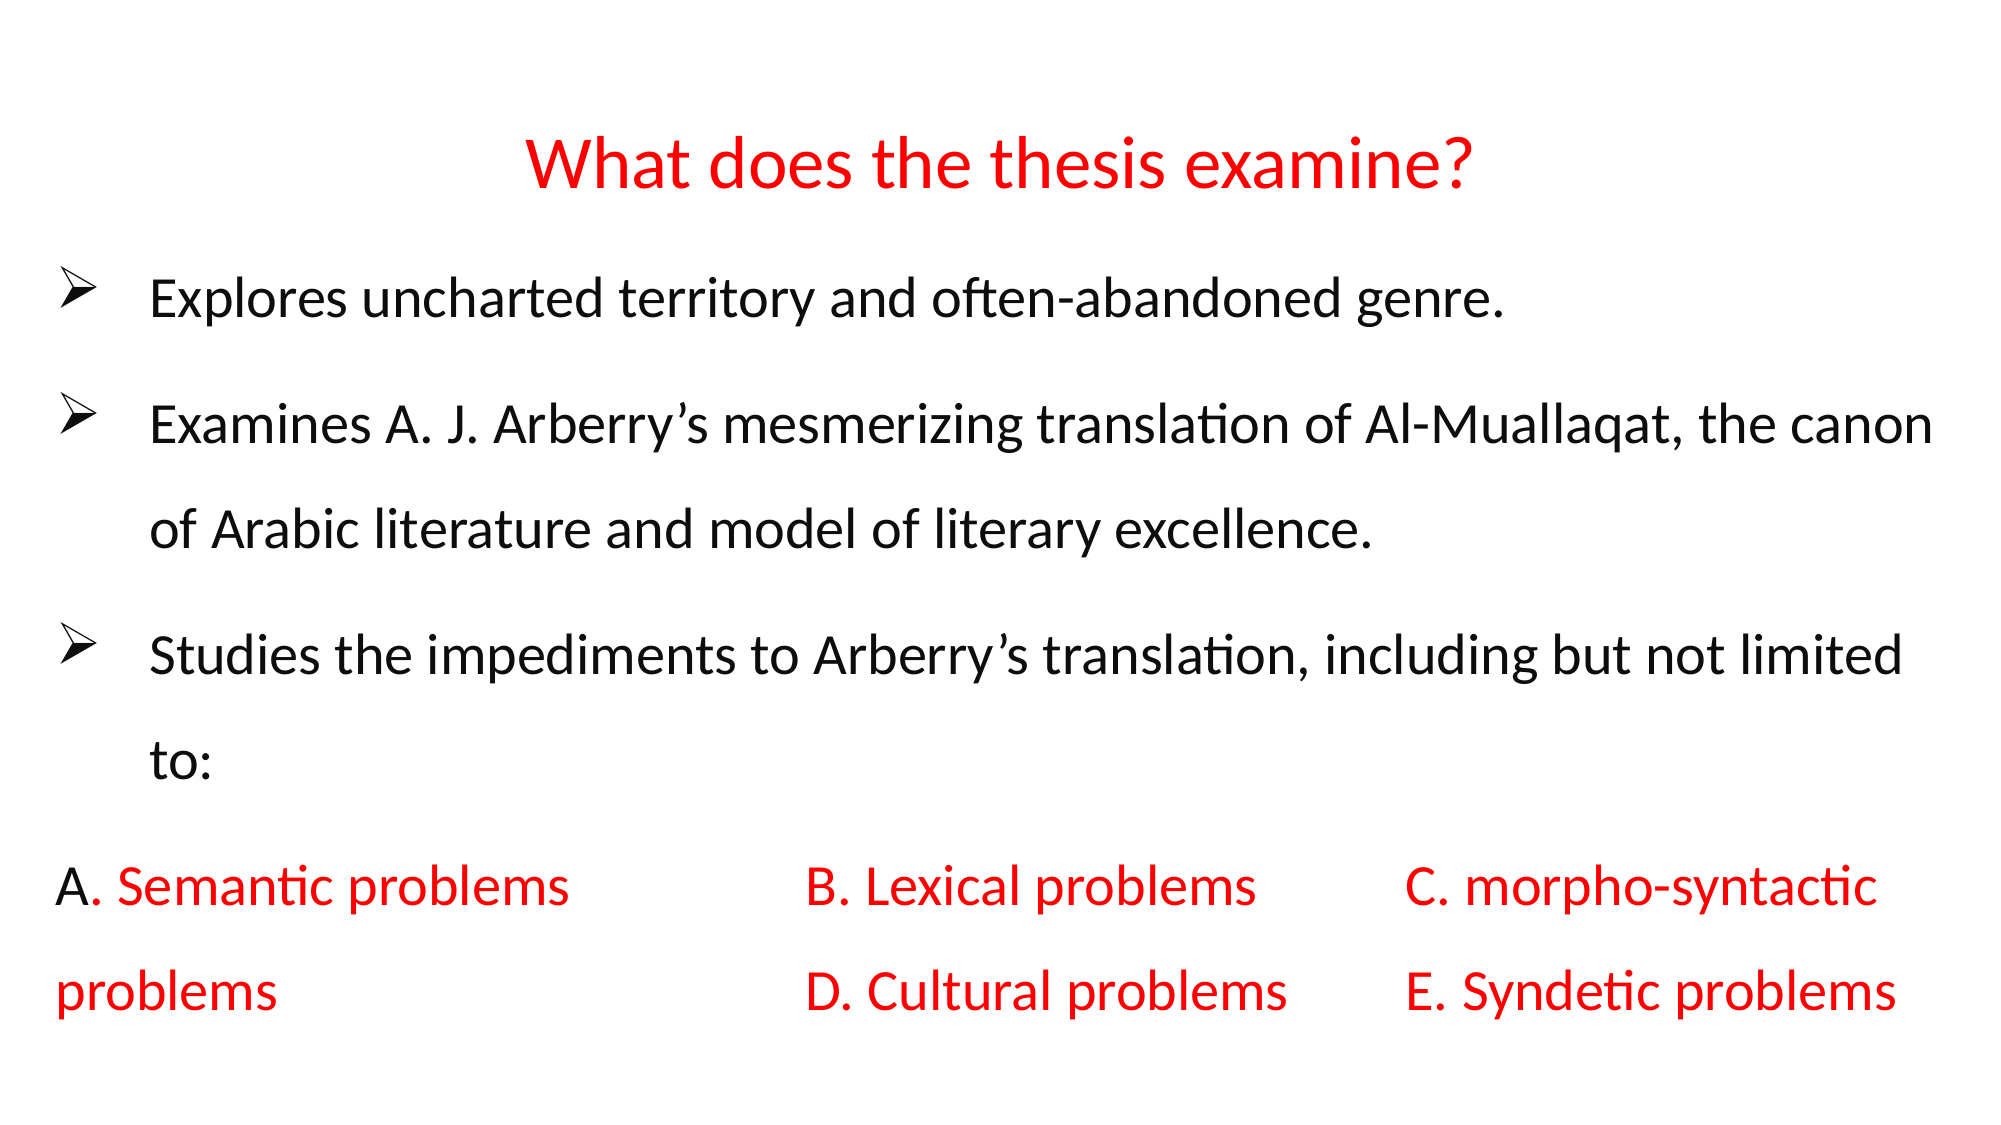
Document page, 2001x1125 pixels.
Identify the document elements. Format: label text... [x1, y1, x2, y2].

text_box What does the thesis examine? Explores uncharted territory and often-abandoned genre. Examines A. J. Arberry’s mesmerizing translation of Al-Muallaqat, the canon of Arabic literature and model of literary excellence. Studies the impediments to Arberry’s translation, including but not limited to: A. Semantic problems B. Lexical problems C. morpho-syntactic problems D. Cultural problems E. Syndetic problems [40, 61, 1962, 1029]
